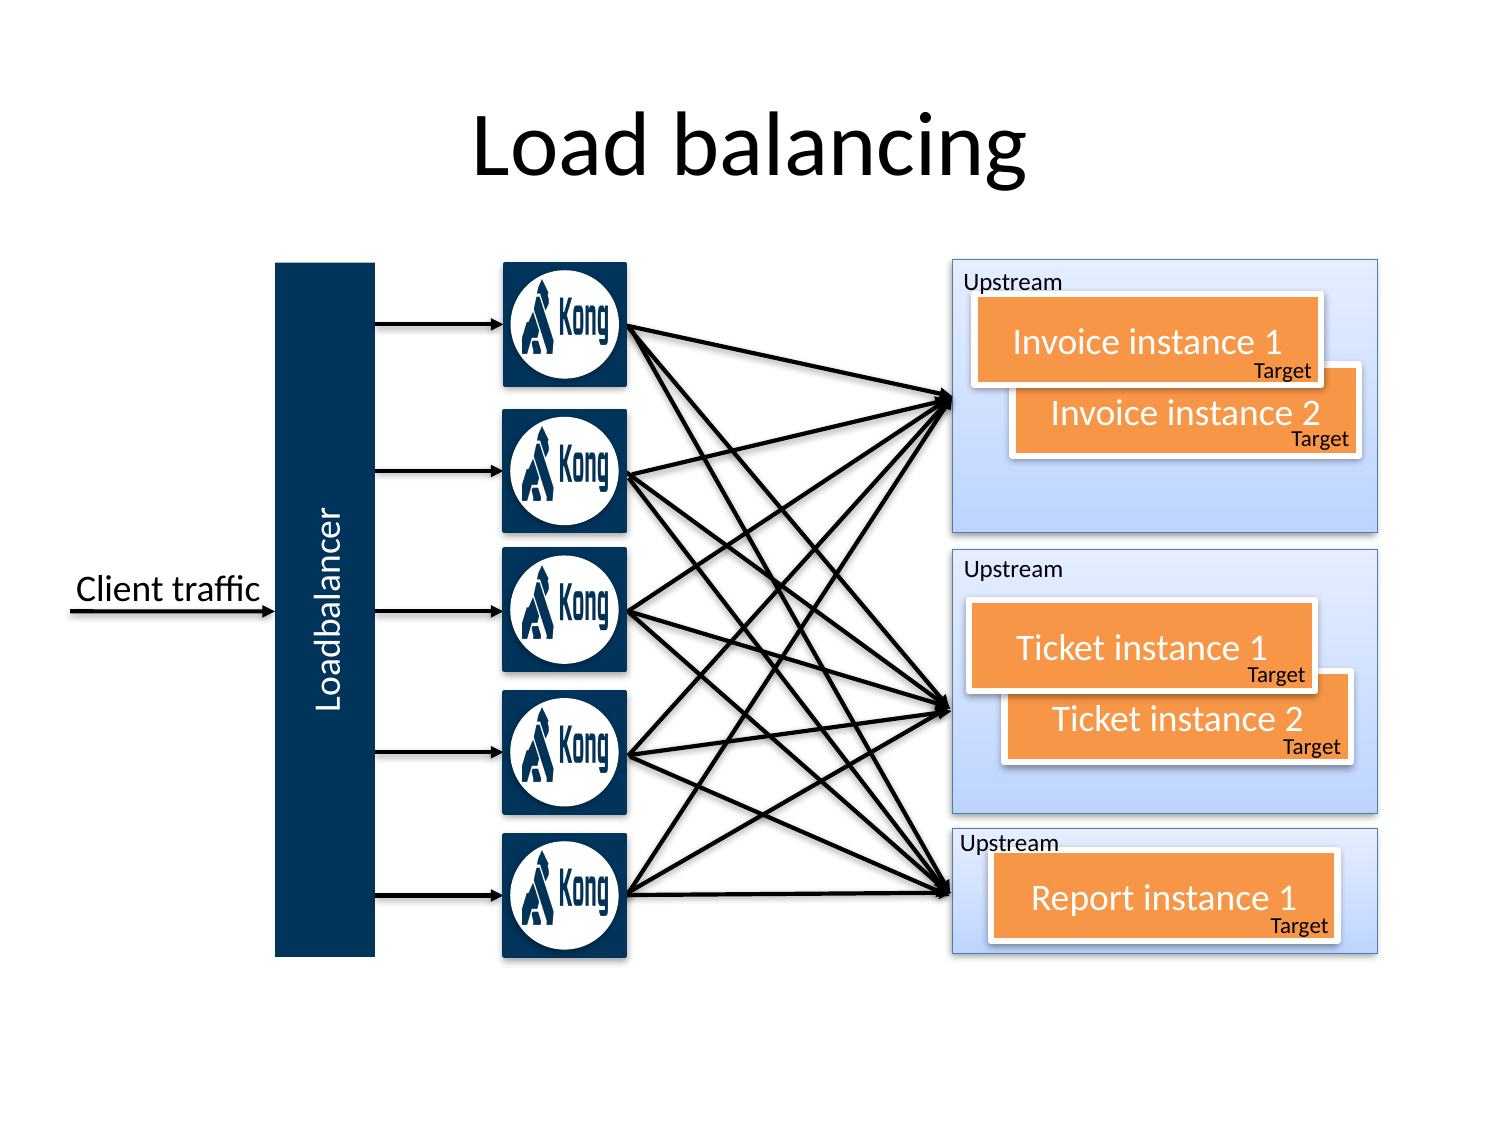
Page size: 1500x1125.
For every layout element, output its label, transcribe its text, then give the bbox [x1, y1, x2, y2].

text_box [382, 464, 497, 478]
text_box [504, 263, 626, 385]
text_box [940, 880, 947, 887]
text_box [382, 746, 497, 759]
text_box [952, 259, 1378, 533]
text_box Client traffic [68, 556, 268, 616]
text_box [382, 889, 497, 902]
text_box [633, 886, 952, 900]
text_box Upstream [952, 818, 1068, 864]
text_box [968, 599, 1316, 692]
text_box [819, 613, 951, 709]
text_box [1012, 364, 1360, 456]
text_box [990, 849, 1338, 942]
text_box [504, 834, 626, 956]
text_box Upstream [956, 544, 1072, 590]
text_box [504, 549, 626, 671]
text_box [952, 828, 1378, 954]
text_box [633, 326, 950, 396]
text_box [382, 318, 497, 331]
title Load balancing [74, 44, 1426, 234]
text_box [1004, 670, 1352, 763]
text_box [382, 605, 497, 618]
text_box Upstream [955, 257, 1071, 303]
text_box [504, 410, 626, 532]
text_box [274, 262, 376, 958]
text_box [874, 707, 949, 751]
text_box [803, 396, 953, 626]
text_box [504, 691, 626, 813]
text_box [952, 549, 1378, 814]
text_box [974, 293, 1322, 386]
